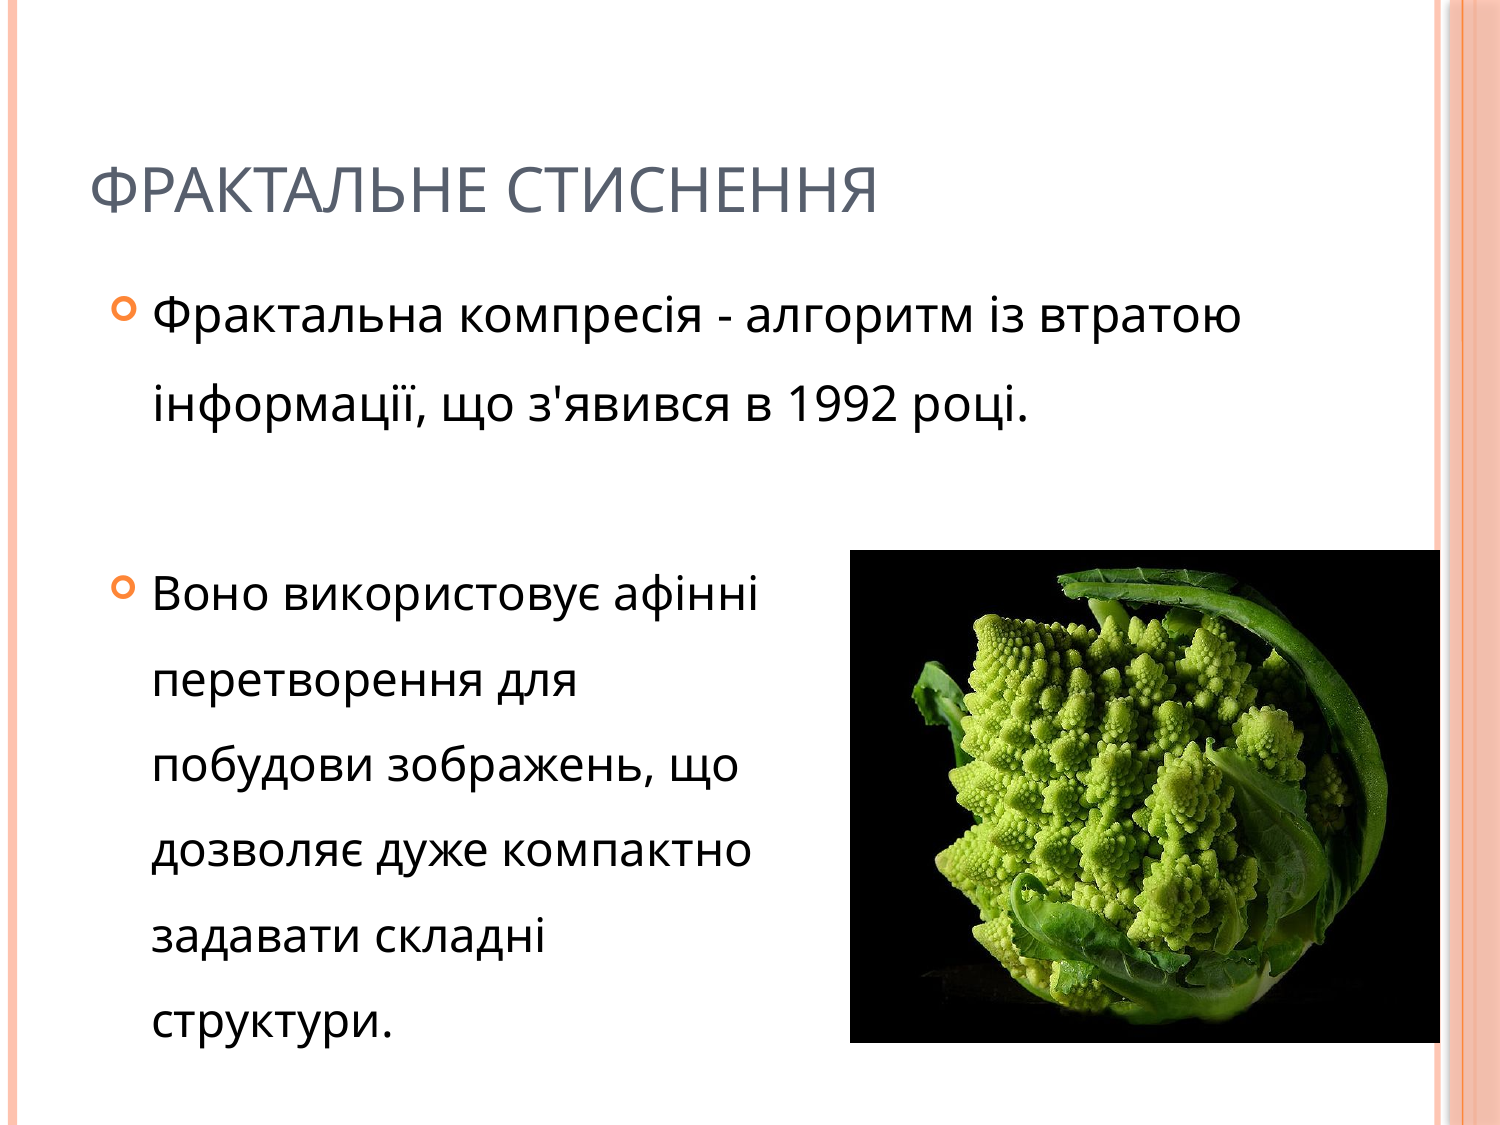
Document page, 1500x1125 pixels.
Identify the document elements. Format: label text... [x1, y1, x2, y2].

text_box Фрактальна компресія - алгоритм із втратою інформації, що з'явився в 1992 році. [93, 246, 1261, 445]
text_box Воно використовує афінні перетворення для побудови зображень, що дозволяє дуже компактно задавати складні структури. [93, 527, 809, 1055]
title Фрактальне стиснення [75, 45, 1300, 233]
picture [850, 550, 1441, 1044]
